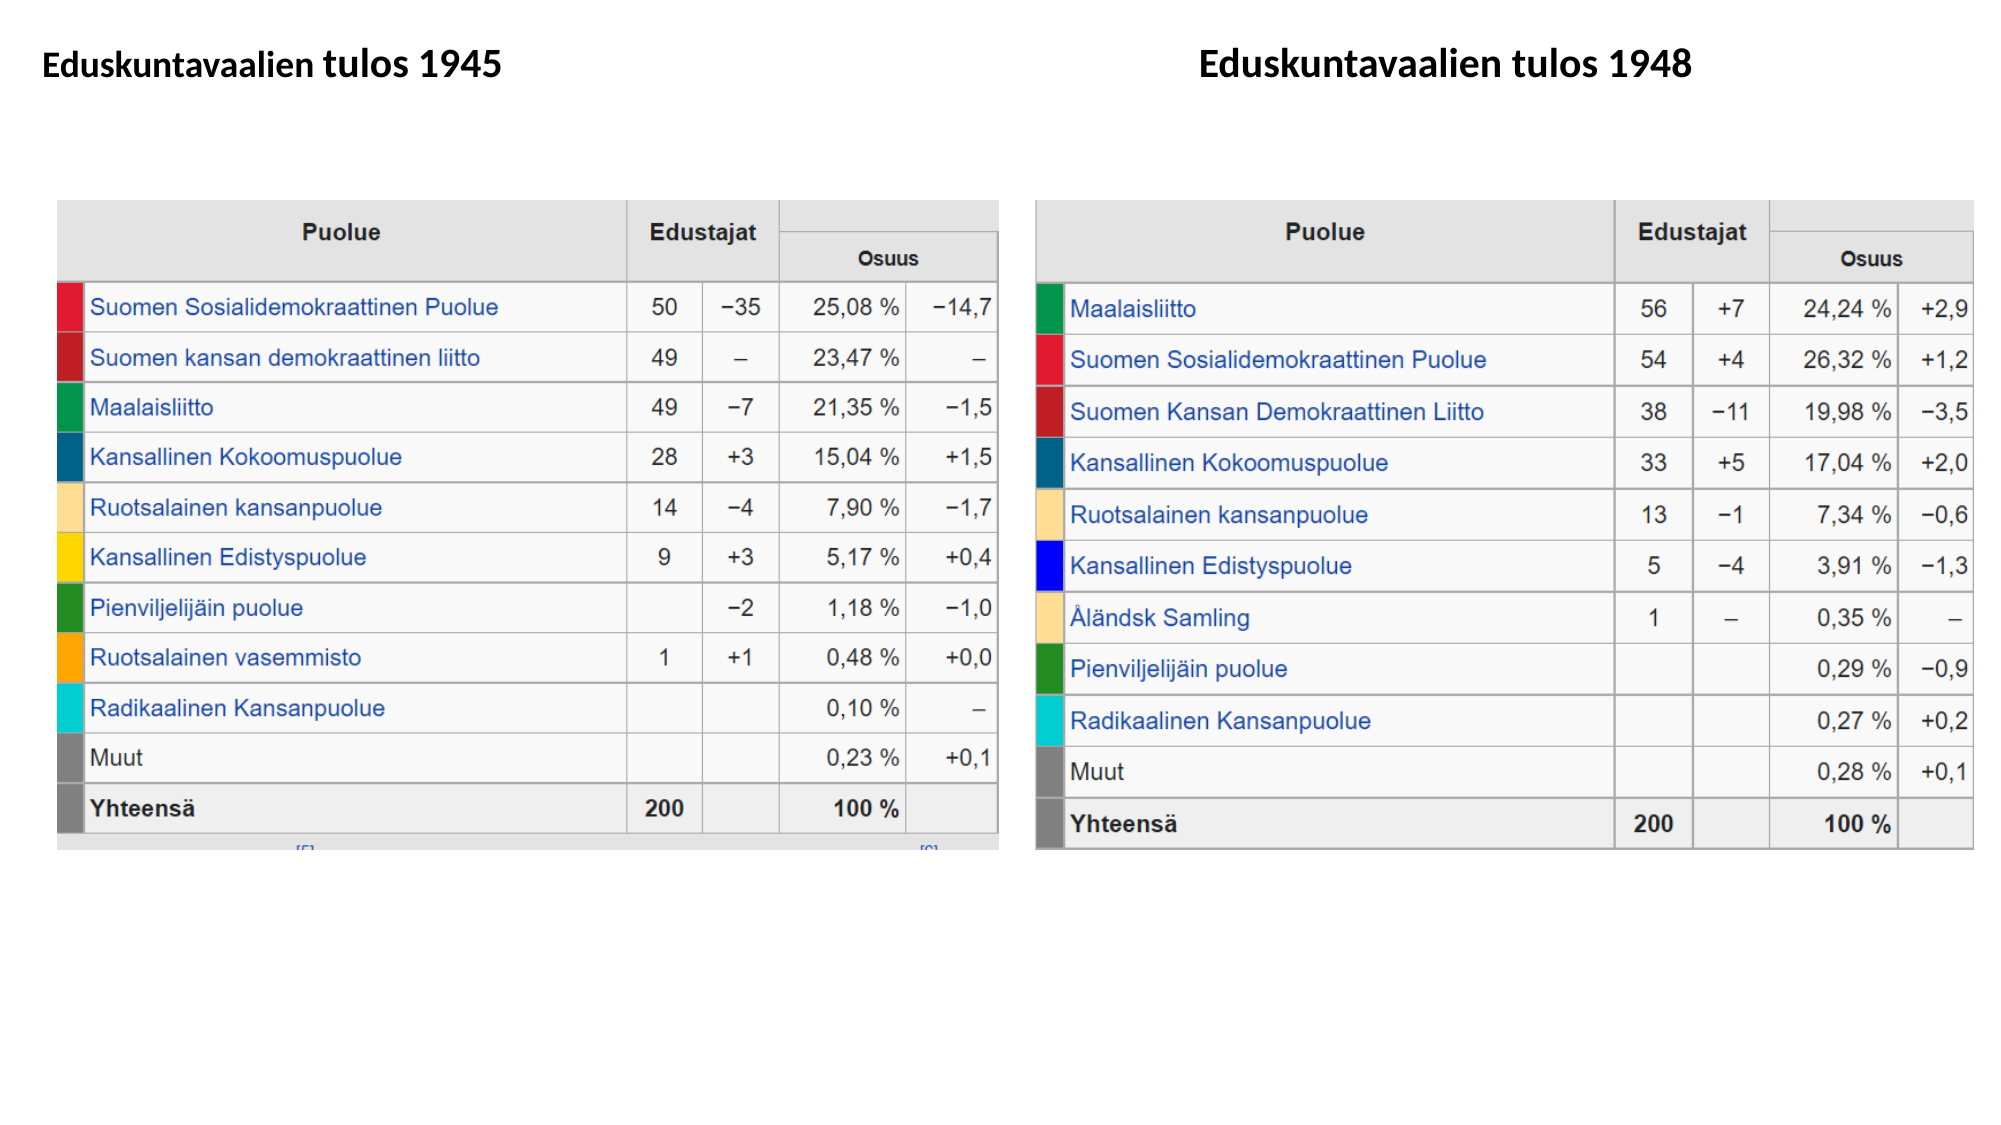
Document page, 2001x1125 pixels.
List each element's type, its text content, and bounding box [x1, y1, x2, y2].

picture [1032, 200, 1974, 850]
text_box Eduskuntavaalien tulos 1948 [1183, 28, 2000, 94]
picture [57, 200, 999, 850]
text_box Eduskuntavaalien tulos 1945 [27, 28, 793, 94]
